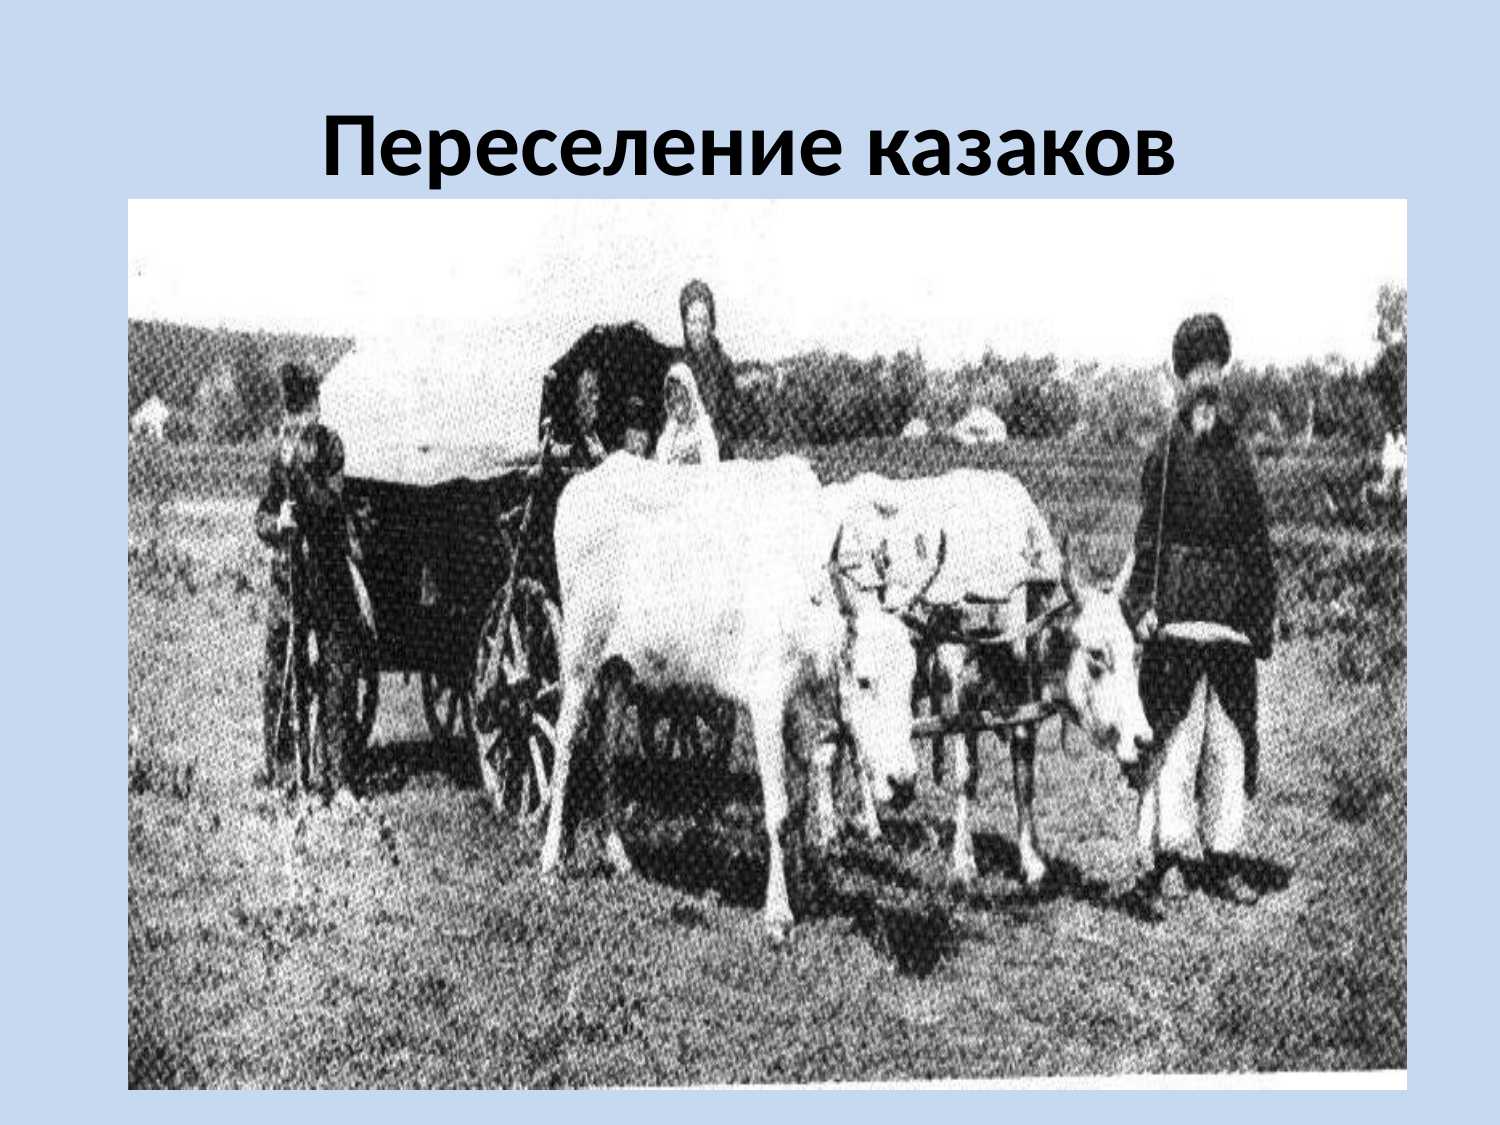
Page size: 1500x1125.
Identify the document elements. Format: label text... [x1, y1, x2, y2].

title Переселение казаков [75, 45, 1425, 233]
picture [128, 198, 1407, 1091]
